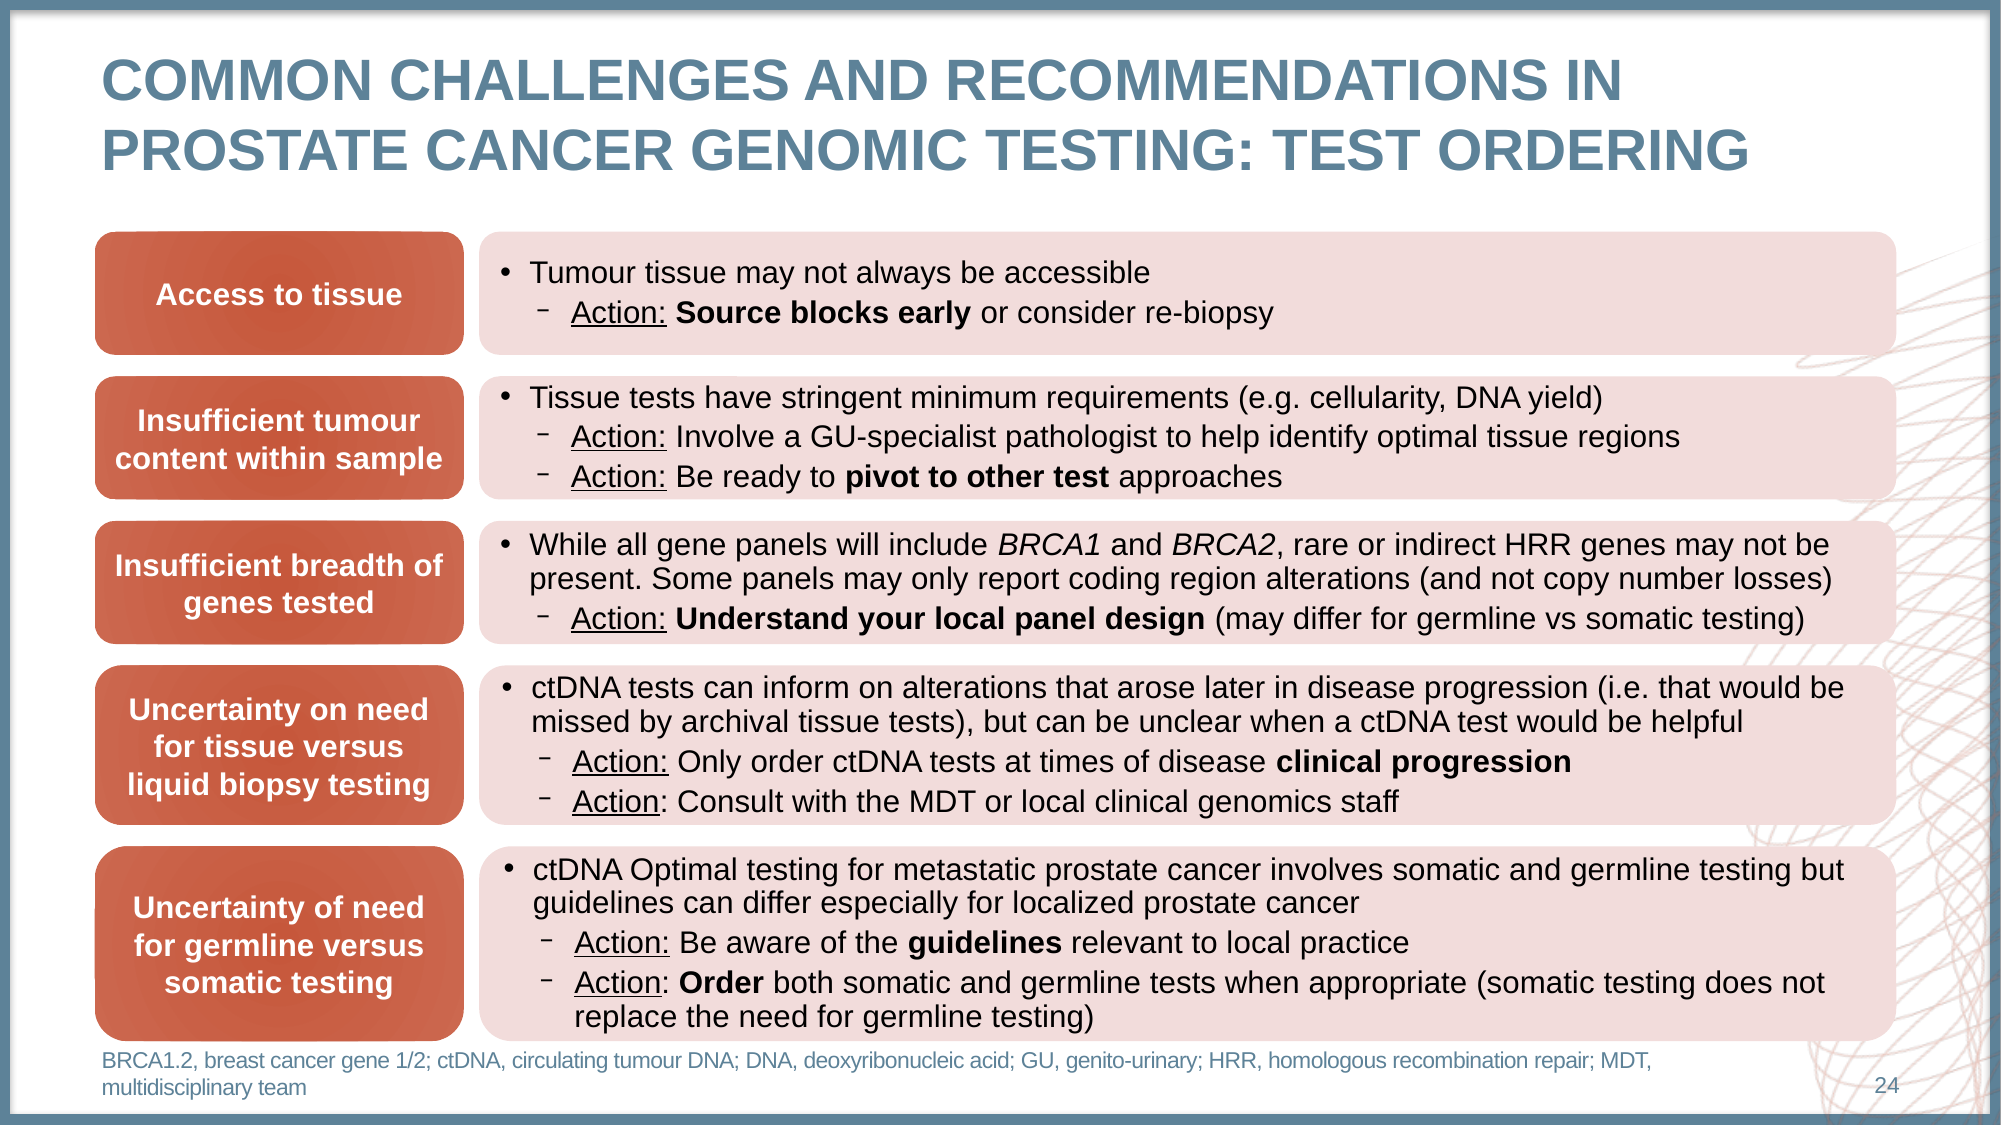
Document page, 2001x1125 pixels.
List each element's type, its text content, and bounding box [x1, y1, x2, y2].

text_box While all gene panels will include BRCA1 and BRCA2, rare or indirect HRR genes may not be present. Some panels may only report coding region alterations (and not copy number losses) Action: Understand your local panel design (may differ for germline vs somatic testing) [479, 520, 1897, 645]
text_box Tumour tissue may not always be accessible Action: Source blocks early or consider re-biopsy [477, 229, 1899, 357]
text_box Tissue tests have stringent minimum requirements (e.g. cellularity, DNA yield) Action: Involve a GU-specialist pathologist to help identify optimal tissue regions Action: Be ready to pivot to other test approaches [477, 374, 1899, 502]
list BRCA1.2, breast cancer gene 1/2; ctDNA, circulating tumour DNA; DNA, deoxyribonucleic acid; GU, genito-urinary; HRR, homologous recombination repair; MDT, multidisciplinary team [101, 1042, 1772, 1103]
text_box Access to tissue [94, 231, 464, 355]
text_box Insufficient tumour content within sample [94, 376, 464, 500]
slide_number 24 [1771, 1054, 1900, 1115]
text_box ctDNA tests can inform on alterations that arose later in disease progression (i.e. that would be missed by archival tissue tests), but can be unclear when a ctDNA test would be helpful Action: Only order ctDNA tests at times of disease clinical progression Action: Consult with the MDT or local clinical genomics staff [479, 665, 1897, 825]
text_box Uncertainty of need for germline versus somatic testing [94, 846, 464, 1042]
text_box Uncertainty on need for tissue versus liquid biopsy testing [94, 665, 464, 825]
text_box ctDNA Optimal testing for metastatic prostate cancer involves somatic and germline testing but guidelines can differ especially for localized prostate cancer Action: Be aware of the guidelines relevant to local practice Action: Order both somatic and germline tests when appropriate (somatic testing does not replace the need for germline testing) [479, 846, 1897, 1042]
text_box Insufficient breadth of genes tested [94, 520, 464, 645]
title Common challenges and recommendations in prostate cancer genomic testing: Test ordering [101, 42, 1900, 185]
